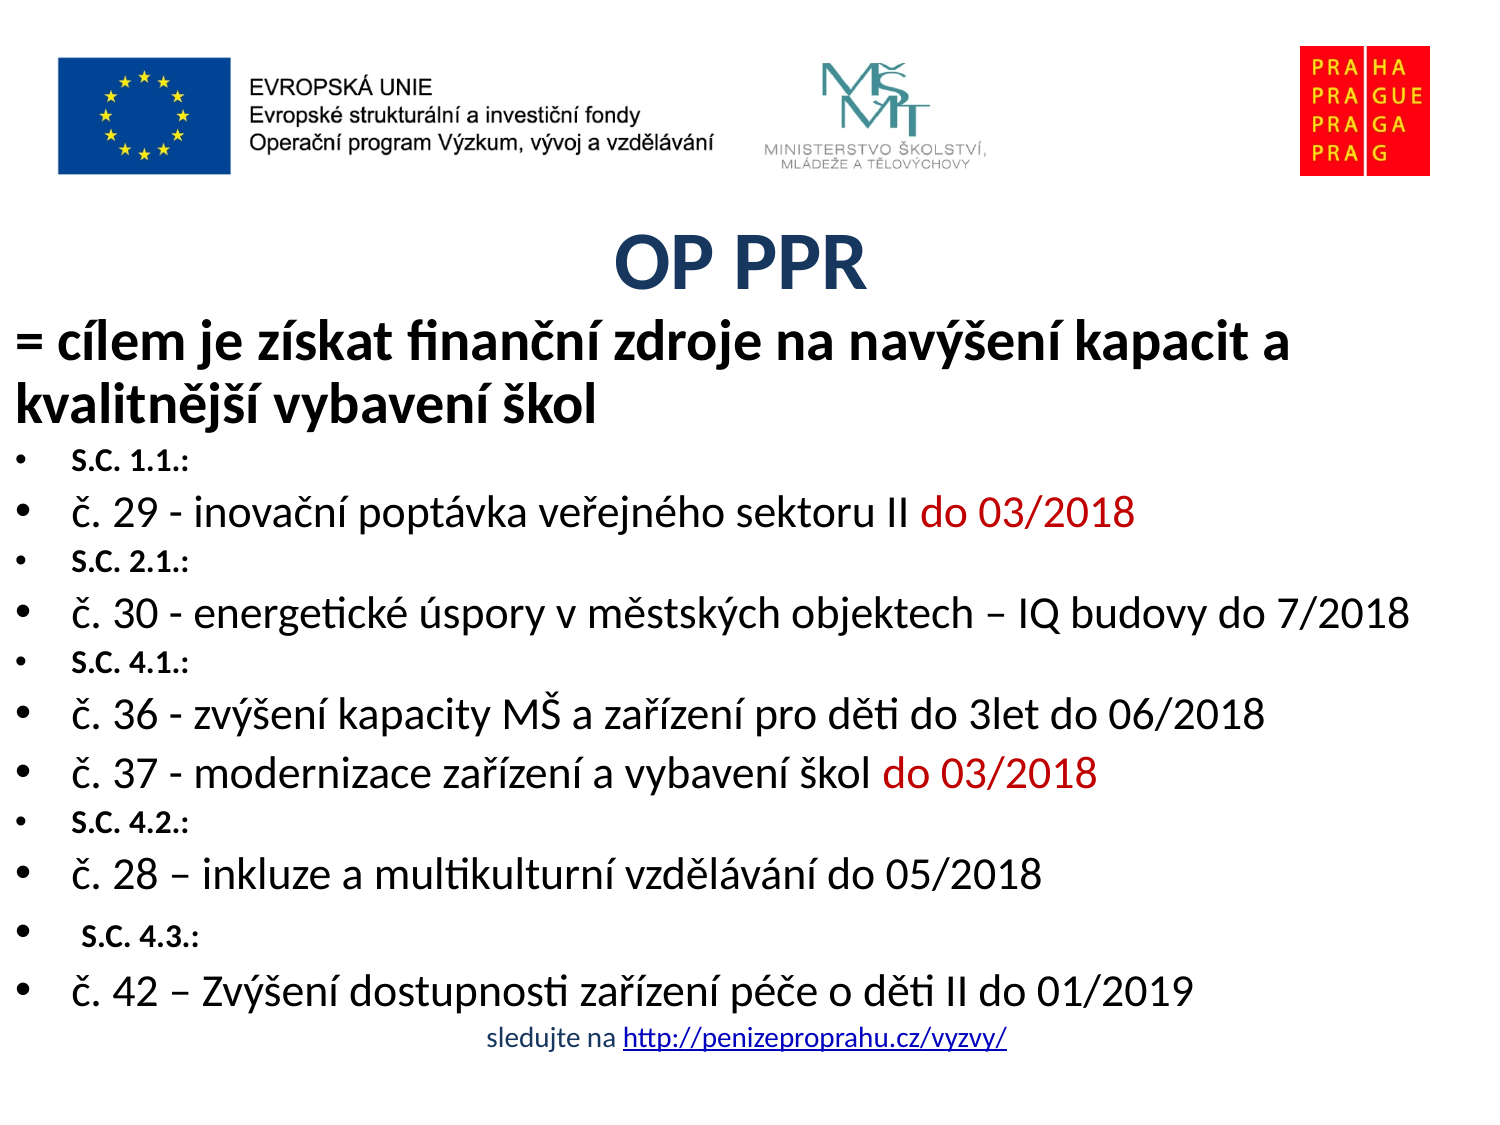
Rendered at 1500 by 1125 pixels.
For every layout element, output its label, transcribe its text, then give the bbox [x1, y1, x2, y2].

title OP PPR [53, 197, 1430, 302]
picture [0, 0, 1044, 232]
picture [1300, 46, 1430, 177]
subtitle = cílem je získat finanční zdroje na navýšení kapacit a kvalitnější vybavení škol S.C. 1.1.: č. 29 - inovační poptávka veřejného sektoru II do 03/2018 S.C. 2.1.: č. 30 - energetické úspory v městských objektech – IQ budovy do 7/2018 S.C. 4.1.: č. 36 - zvýšení kapacity MŠ a zařízení pro děti do 3let do 06/2018 č. 37 - modernizace zařízení a vybavení škol do 03/2018 S.C. 4.2.: č. 28 – inkluze a multikulturní vzdělávání do 05/2018 S.C. 4.3.: č. 42 – Zvýšení dostupnosti zařízení péče o děti II do 01/2019 sledujte na http://penizeproprahu.cz/vyzvy/ [0, 302, 1500, 1125]
